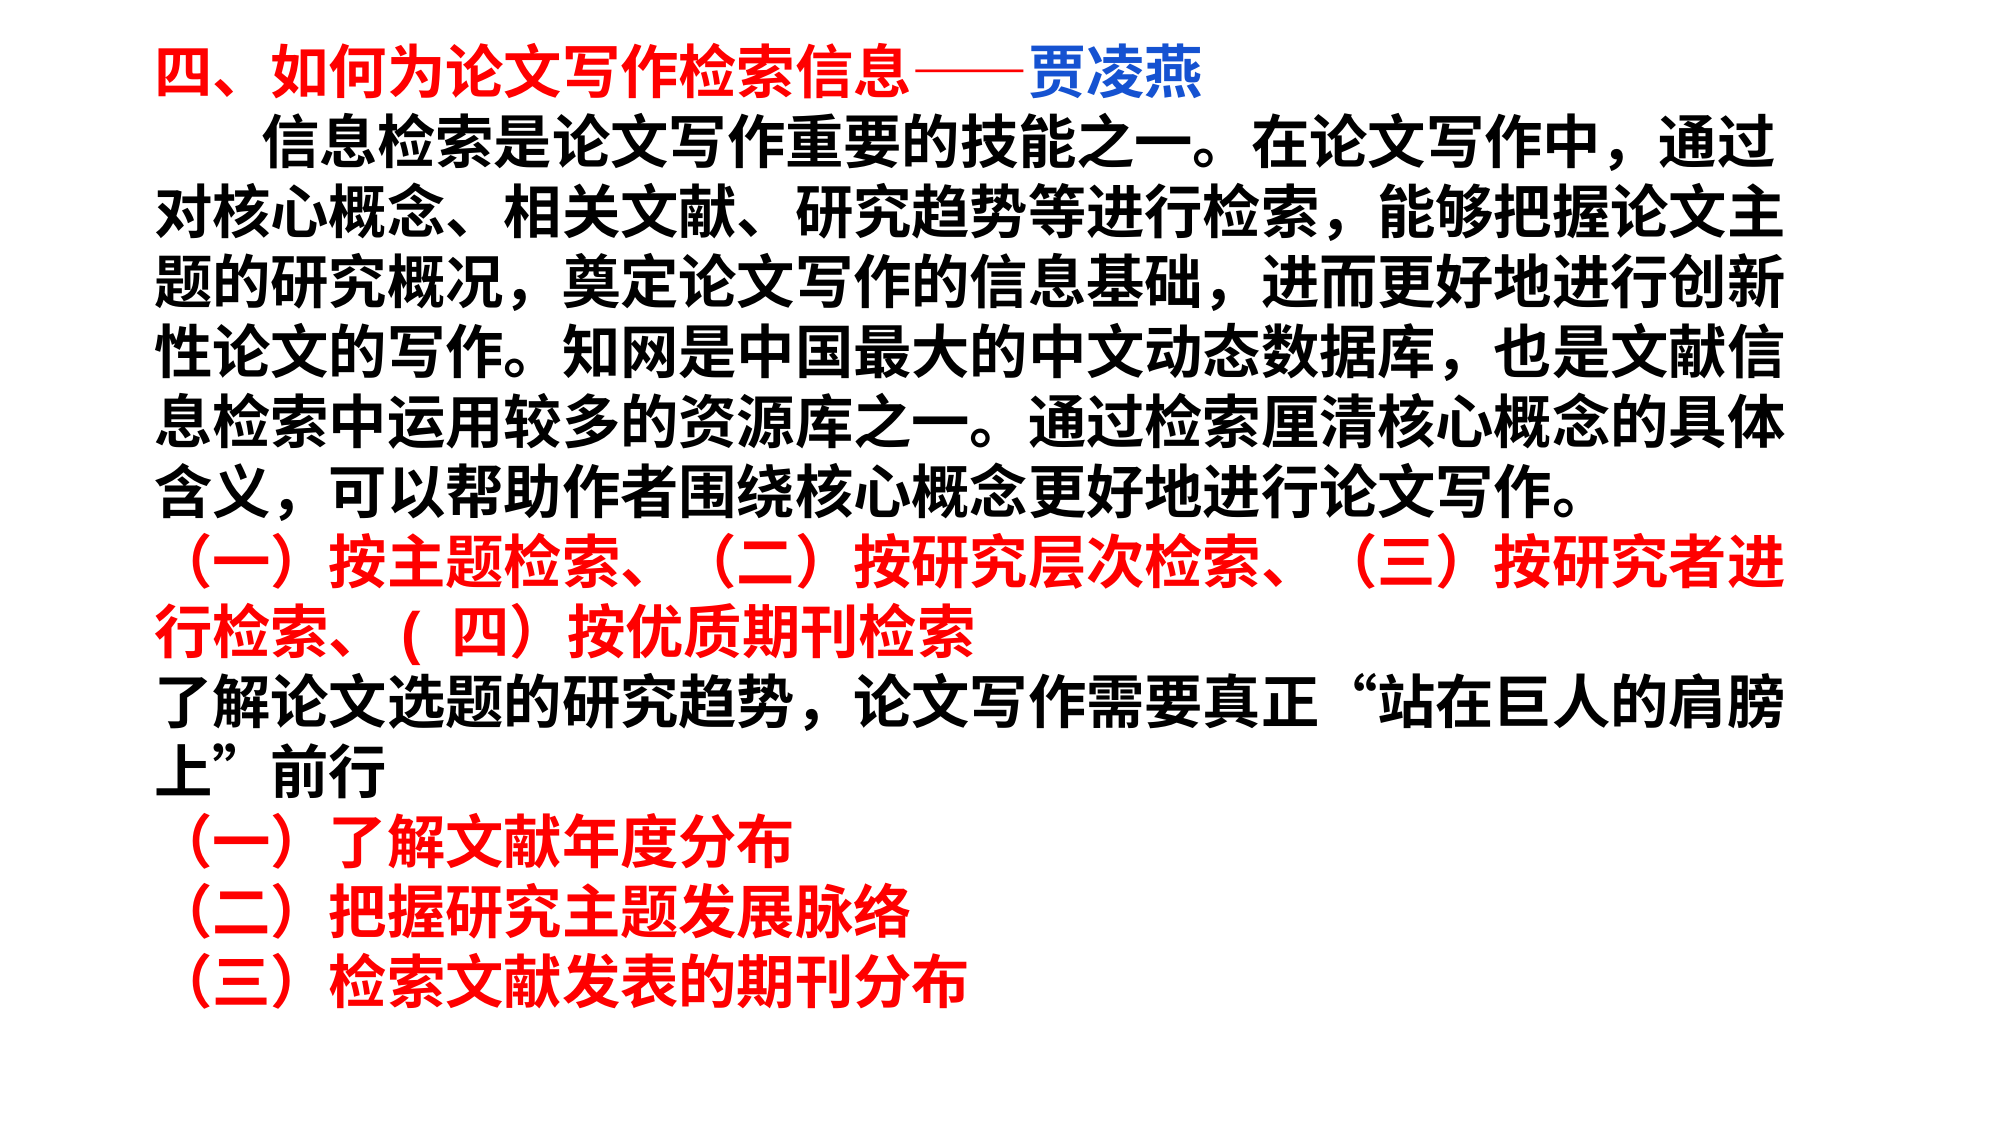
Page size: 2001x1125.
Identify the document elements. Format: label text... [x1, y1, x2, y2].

text_box 四、如何为论文写作检索信息——贾凌燕 信息检索是论文写作重要的技能之一。在论文写作中，通过对核心概念、相关文献、研究趋势等进行检索，能够把握论文主题的研究概况，奠定论文写作的信息基础，进而更好地进行创新性论文的写作。知网是中国最大的中文动态数据库，也是文献信息检索中运用较多的资源库之一。通过检索厘清核心概念的具体含义，可以帮助作者围绕核心概念更好地进行论文写作。 （一）按主题检索、（二）按研究层次检索、（三）按研究者进行检索、( 四）按优质期刊检索 了解论文选题的研究趋势，论文写作需要真正“站在巨人的肩膀上”前行 （一）了解文献年度分布 （二）把握研究主题发展脉络 （三）检索文献发表的期刊分布 [139, 28, 1840, 1023]
